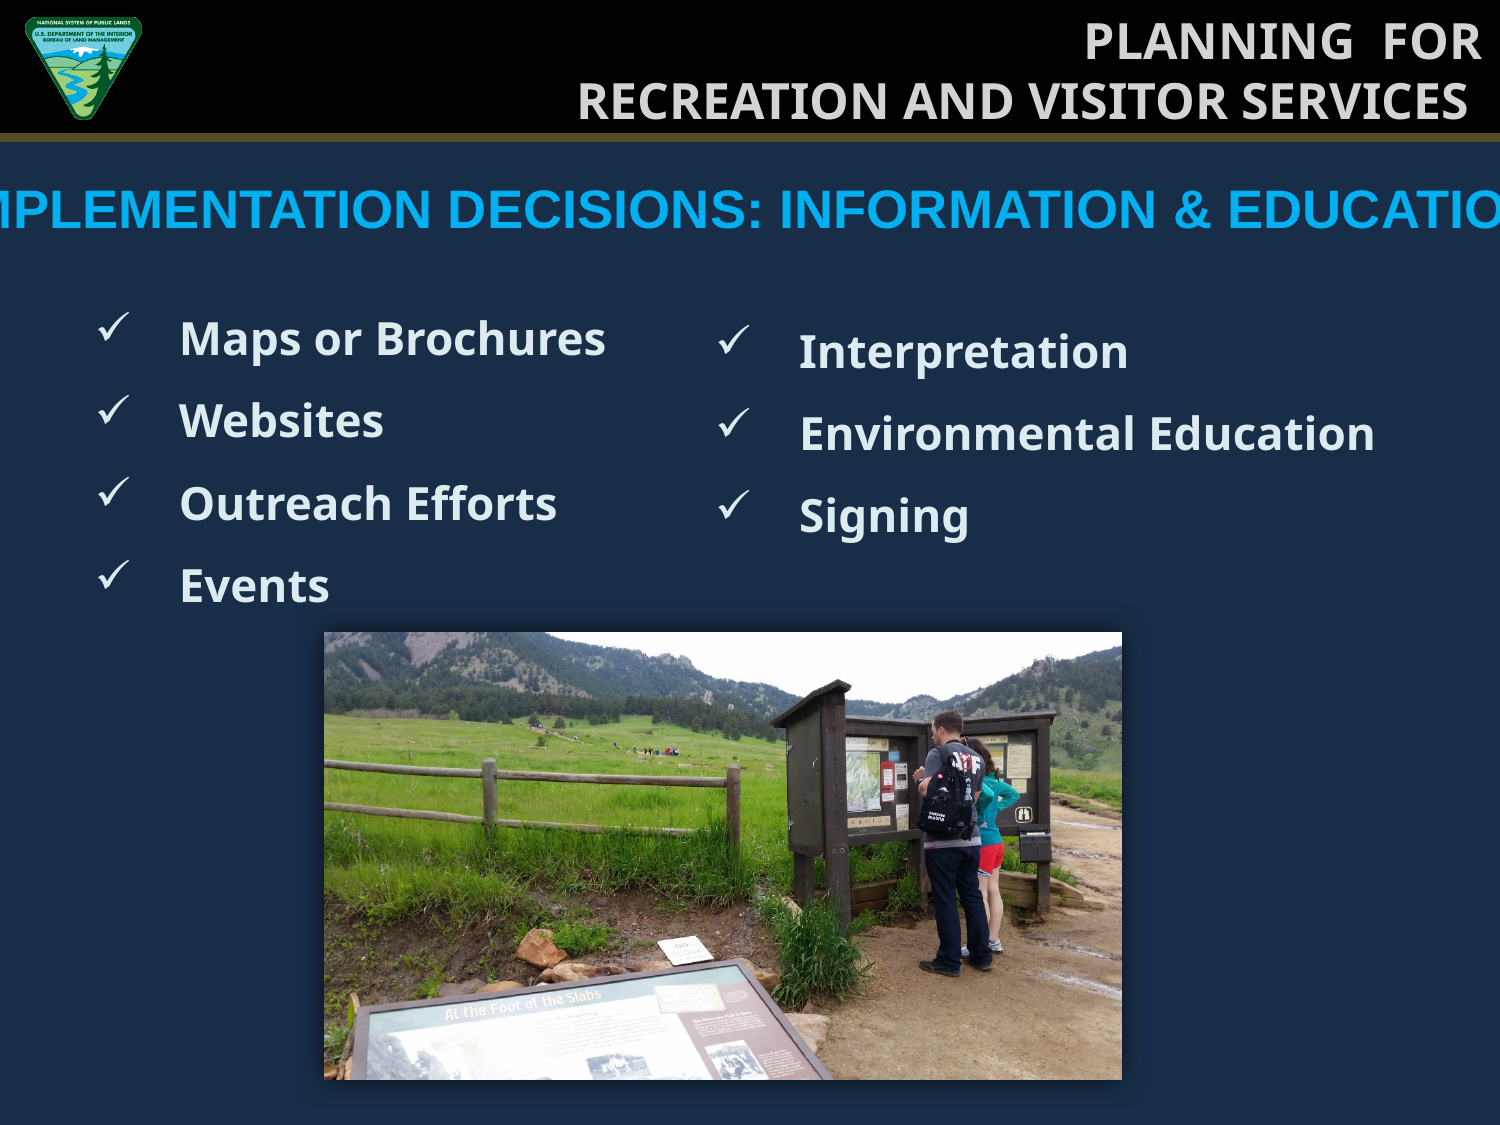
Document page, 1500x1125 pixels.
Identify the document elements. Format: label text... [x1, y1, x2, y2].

text_box Interpretation Environmental Education Signing [699, 287, 1453, 550]
title PLANNING FOR RECREATION AND VISITOR SERVICES [287, 0, 1490, 130]
text_box Implementation Decisions: Information & Education [0, 167, 1500, 247]
text_box Maps or Brochures Websites Outreach Efforts Events [79, 274, 832, 620]
picture [24, 17, 142, 121]
picture [324, 631, 1122, 1081]
text_box [0, 0, 1500, 133]
